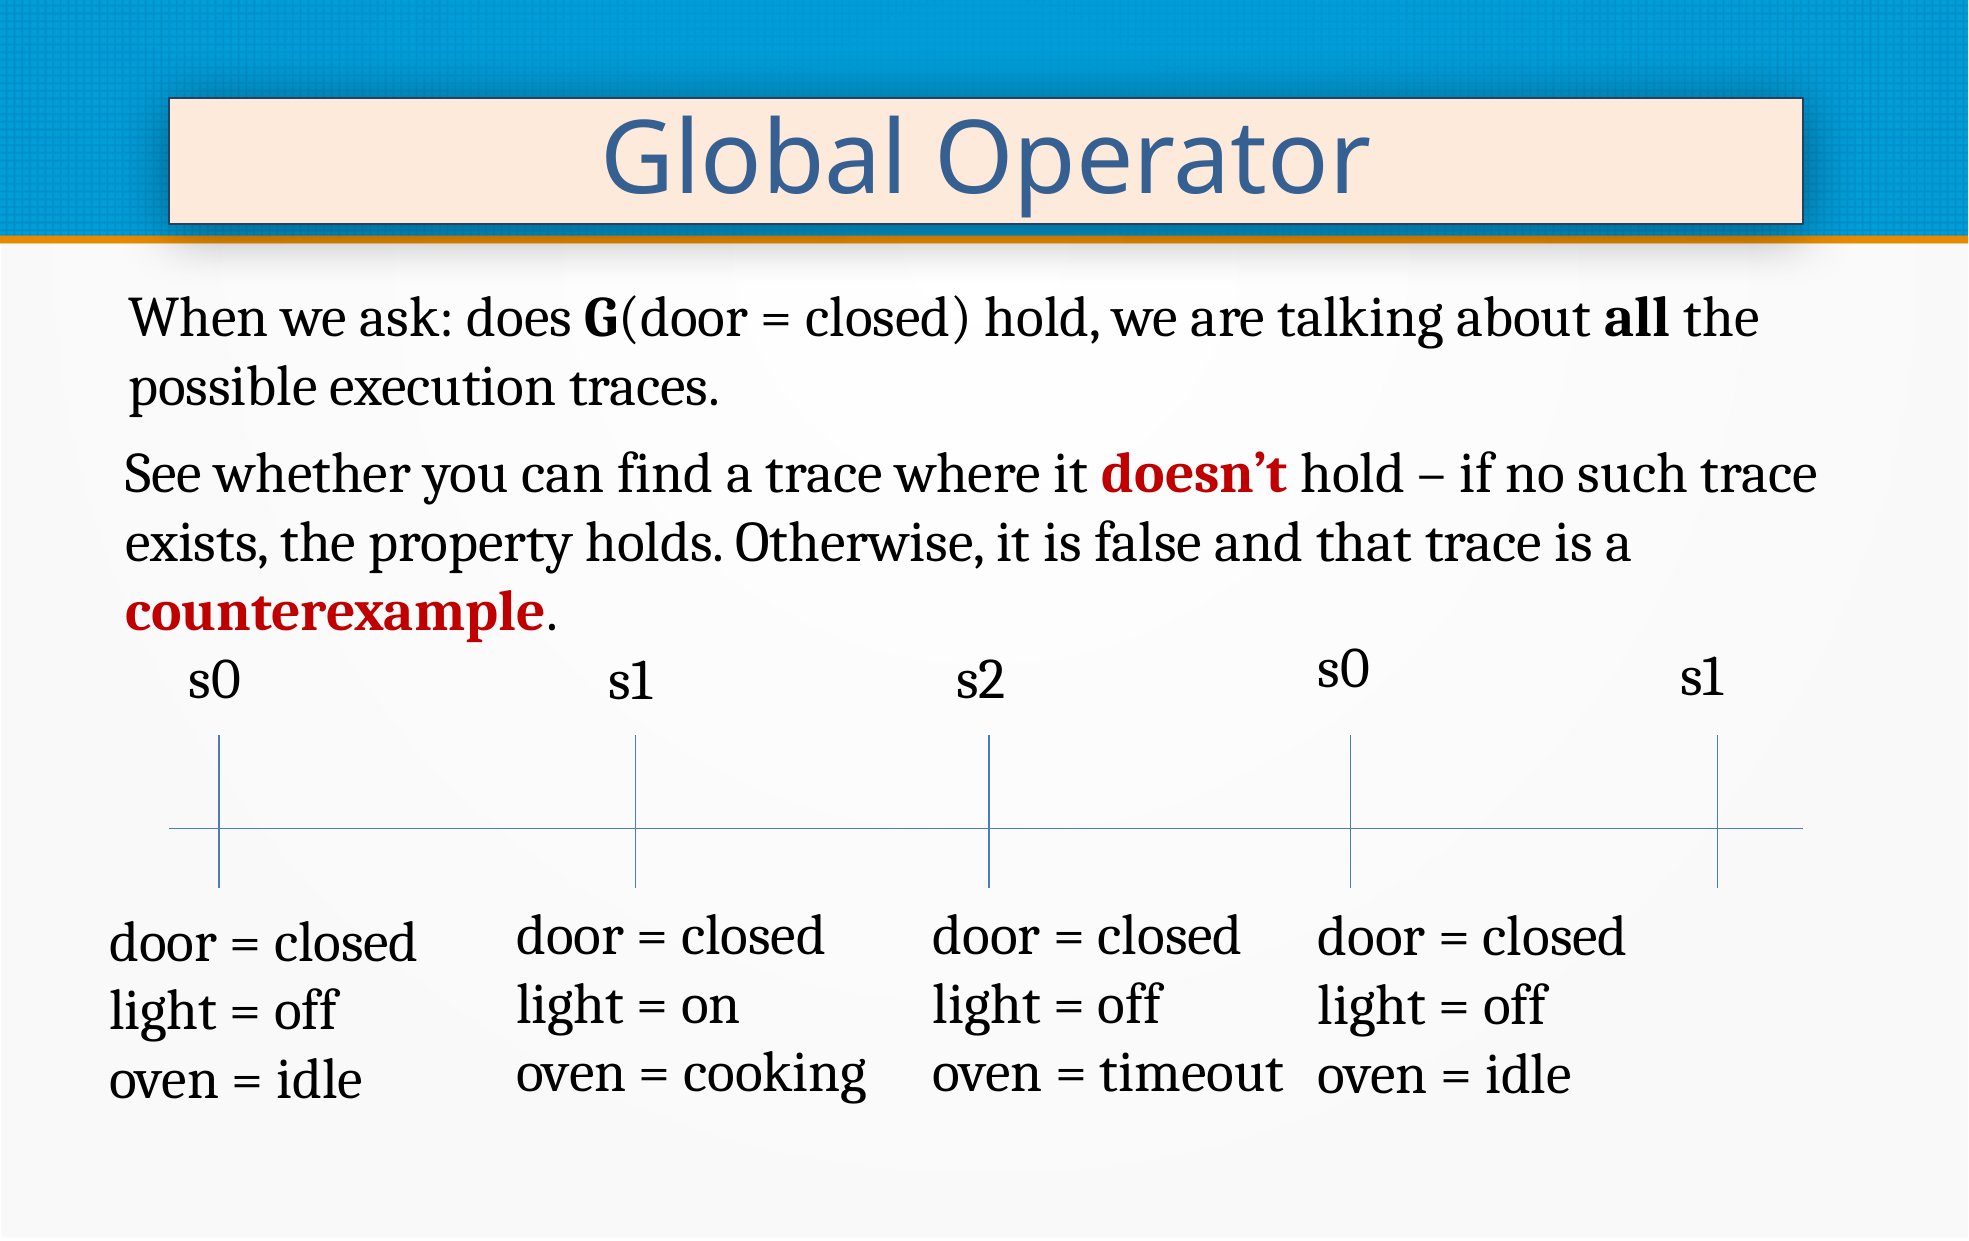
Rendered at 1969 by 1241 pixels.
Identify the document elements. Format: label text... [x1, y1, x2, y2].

text_box Global Operator [169, 98, 1803, 224]
text_box door = closed light = off oven = timeout [918, 889, 1318, 1111]
picture [0, 236, 1969, 1241]
text_box door = closed light = off oven = idle [1303, 891, 1678, 1113]
text_box door = closed light = on oven = cooking [501, 889, 902, 1111]
text_box When we ask: does G(door = closed) hold, we are talking about all the possible execution traces. [113, 271, 1865, 425]
text_box s0 [174, 650, 269, 718]
text_box s0 [1303, 650, 1399, 706]
text_box s1 [593, 650, 689, 719]
text_box s2 [941, 650, 1037, 718]
text_box See whether you can find a trace where it doesn’t hold – if no such trace exists, the property holds. Otherwise, it is false and that trace is a counterexample. [110, 427, 1862, 650]
text_box door = closed light = off oven = idle [94, 896, 470, 1118]
text_box s1 [1665, 650, 1761, 715]
